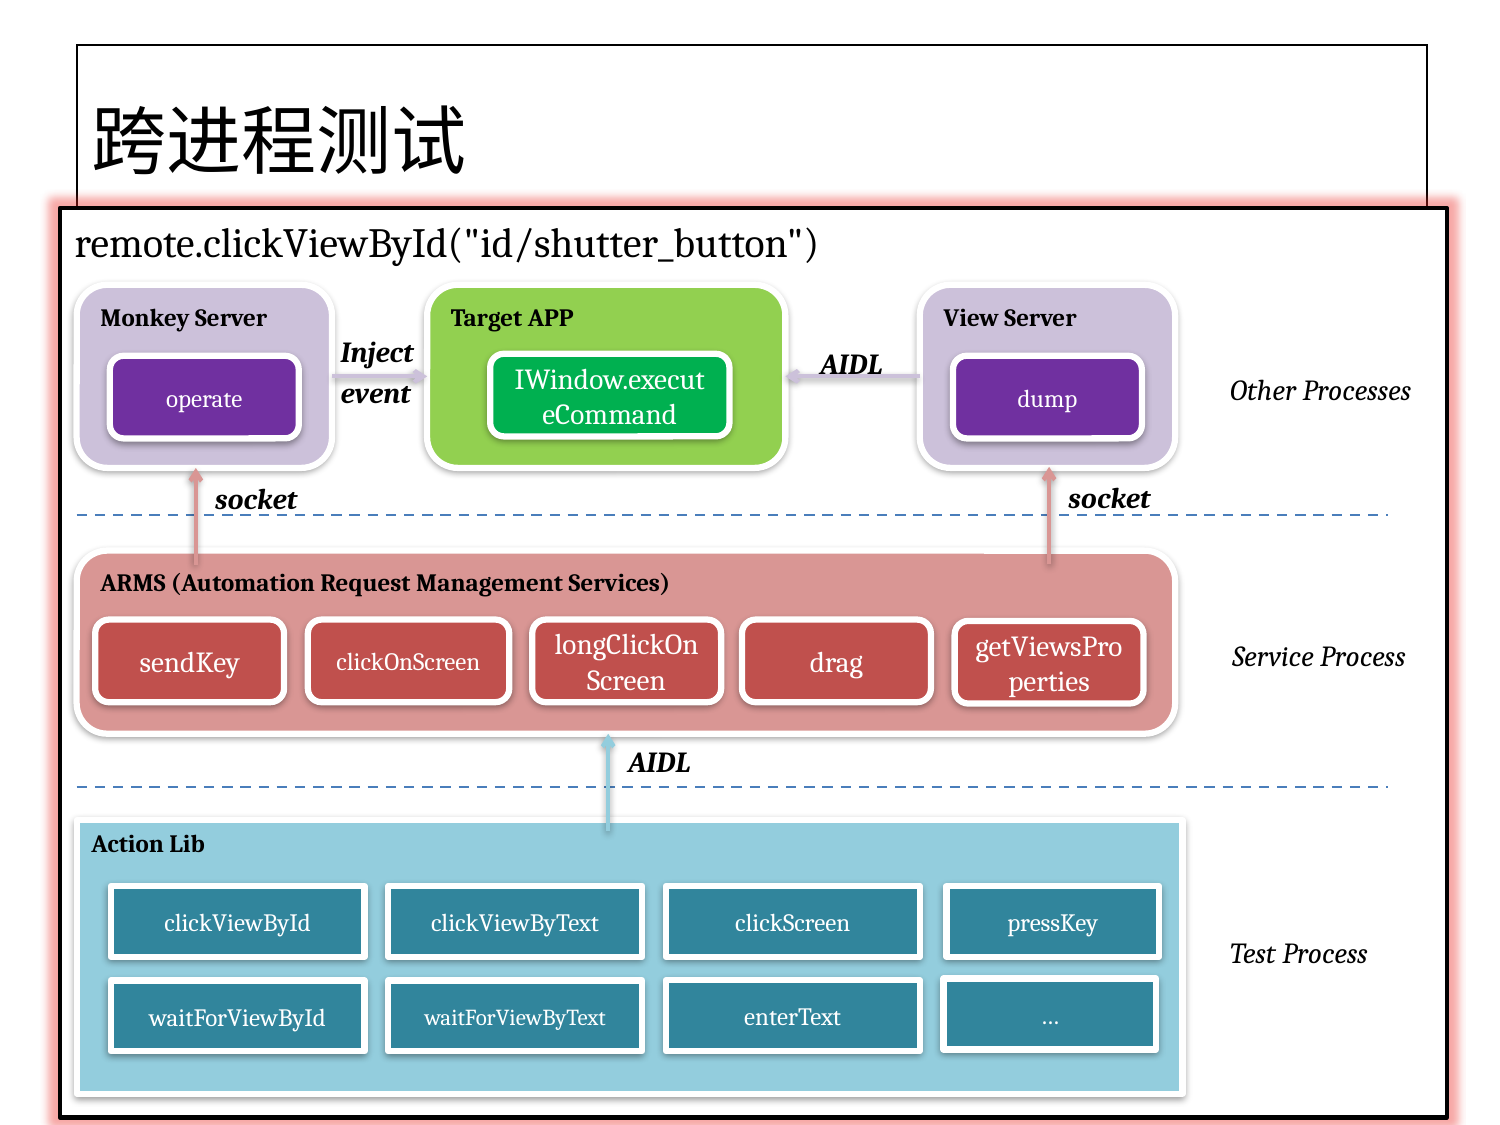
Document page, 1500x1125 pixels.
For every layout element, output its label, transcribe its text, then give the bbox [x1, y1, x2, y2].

text_box Other Processes [1215, 363, 1433, 414]
text_box AIDL [805, 338, 898, 375]
text_box clickViewById [108, 883, 368, 960]
text_box enterText [663, 977, 923, 1054]
text_box IWindow.executeCommand [487, 350, 733, 440]
text_box sendKey [92, 616, 288, 706]
text_box drag [738, 616, 935, 706]
text_box waitForViewById [108, 977, 368, 1054]
text_box longClickOnScreen [529, 616, 725, 706]
text_box Target APP [423, 281, 789, 472]
text_box waitForViewByText [385, 977, 645, 1054]
text_box Service Process [1217, 630, 1428, 680]
text_box pressKey [943, 883, 1162, 960]
text_box Monkey Server [73, 281, 336, 472]
text_box clickOnScreen [304, 616, 513, 706]
text_box … [940, 975, 1159, 1053]
text_box View Server [916, 281, 1179, 472]
text_box clickScreen [663, 883, 923, 960]
text_box remote.clickViewById("id/shutter_button") [58, 206, 1449, 1120]
text_box AIDL [614, 736, 706, 786]
text_box ARMS (Automation Request Management Services) [73, 547, 1179, 737]
text_box socket [202, 472, 313, 514]
text_box socket [1057, 471, 1166, 514]
text_box clickViewByText [385, 883, 645, 960]
title 跨进程测试 [76, 44, 1428, 191]
text_box operate [106, 352, 302, 442]
text_box Action Lib [74, 817, 1186, 1097]
text_box dump [949, 352, 1146, 442]
text_box Test Process [1215, 927, 1383, 977]
text_box getViewsProperties [951, 617, 1147, 707]
text_box Inject event [325, 326, 429, 417]
